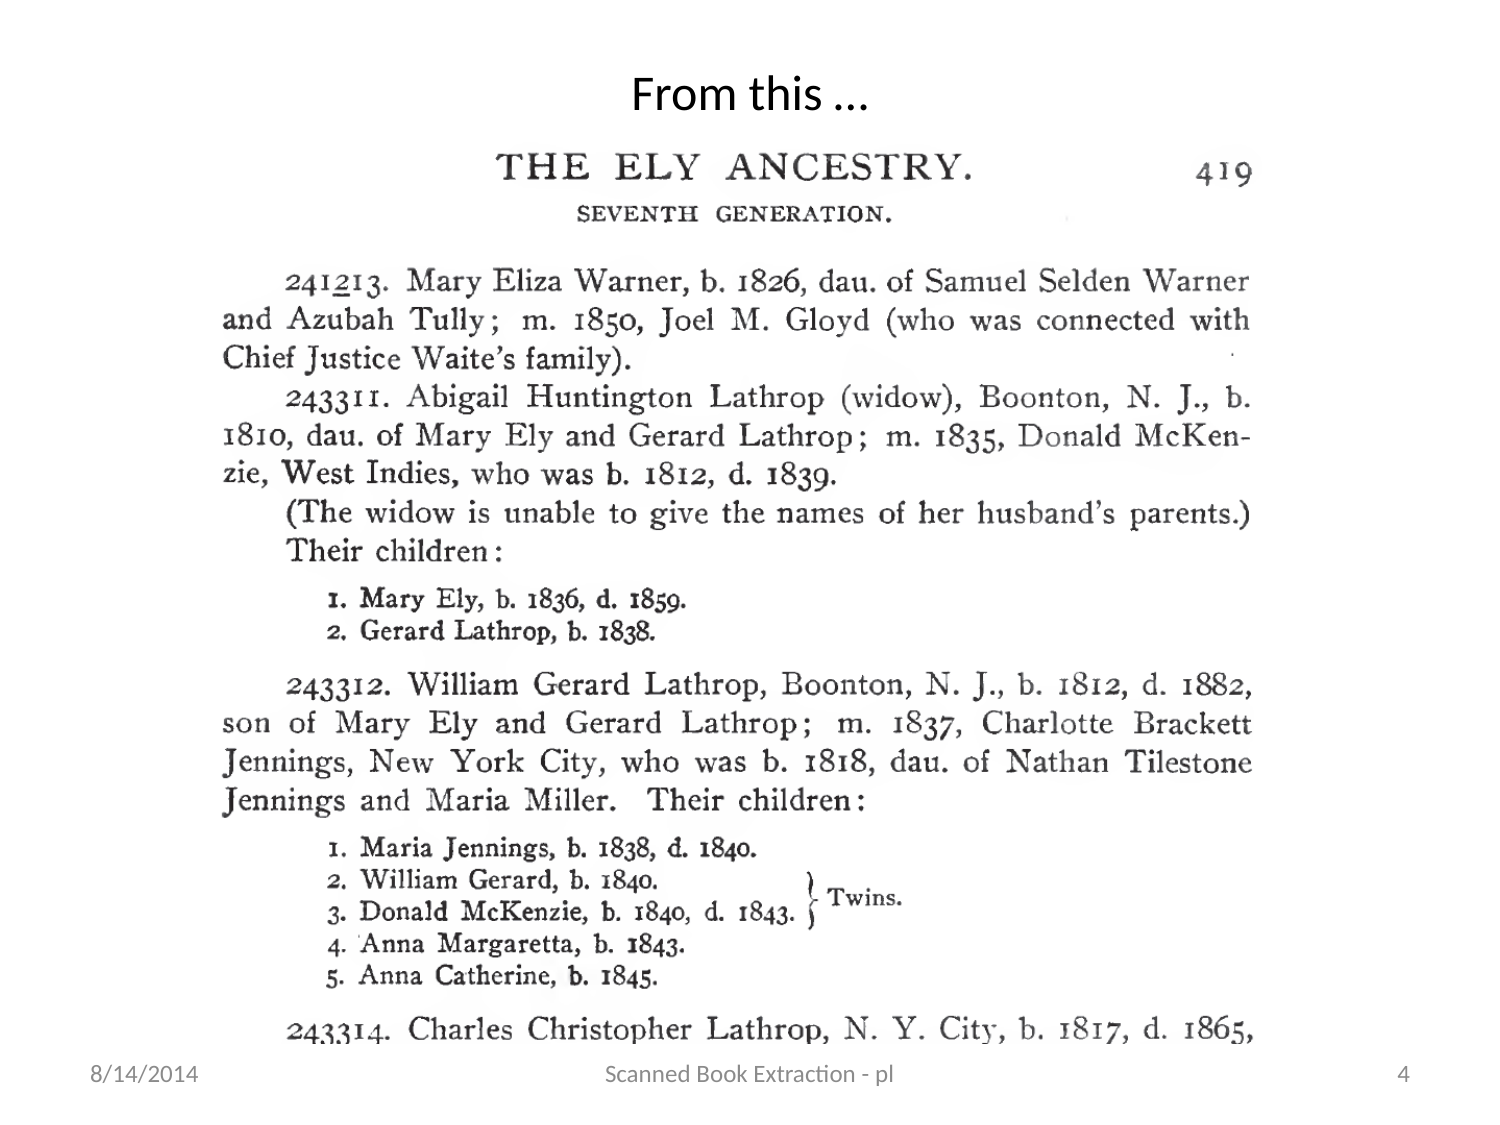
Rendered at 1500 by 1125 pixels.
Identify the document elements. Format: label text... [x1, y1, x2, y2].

footer Scanned Book Extraction - pl [512, 1052, 988, 1103]
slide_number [75, 1042, 425, 1103]
title From this … [75, 45, 1425, 136]
picture [152, 134, 1348, 1044]
slide_number 4 [1074, 1042, 1425, 1103]
